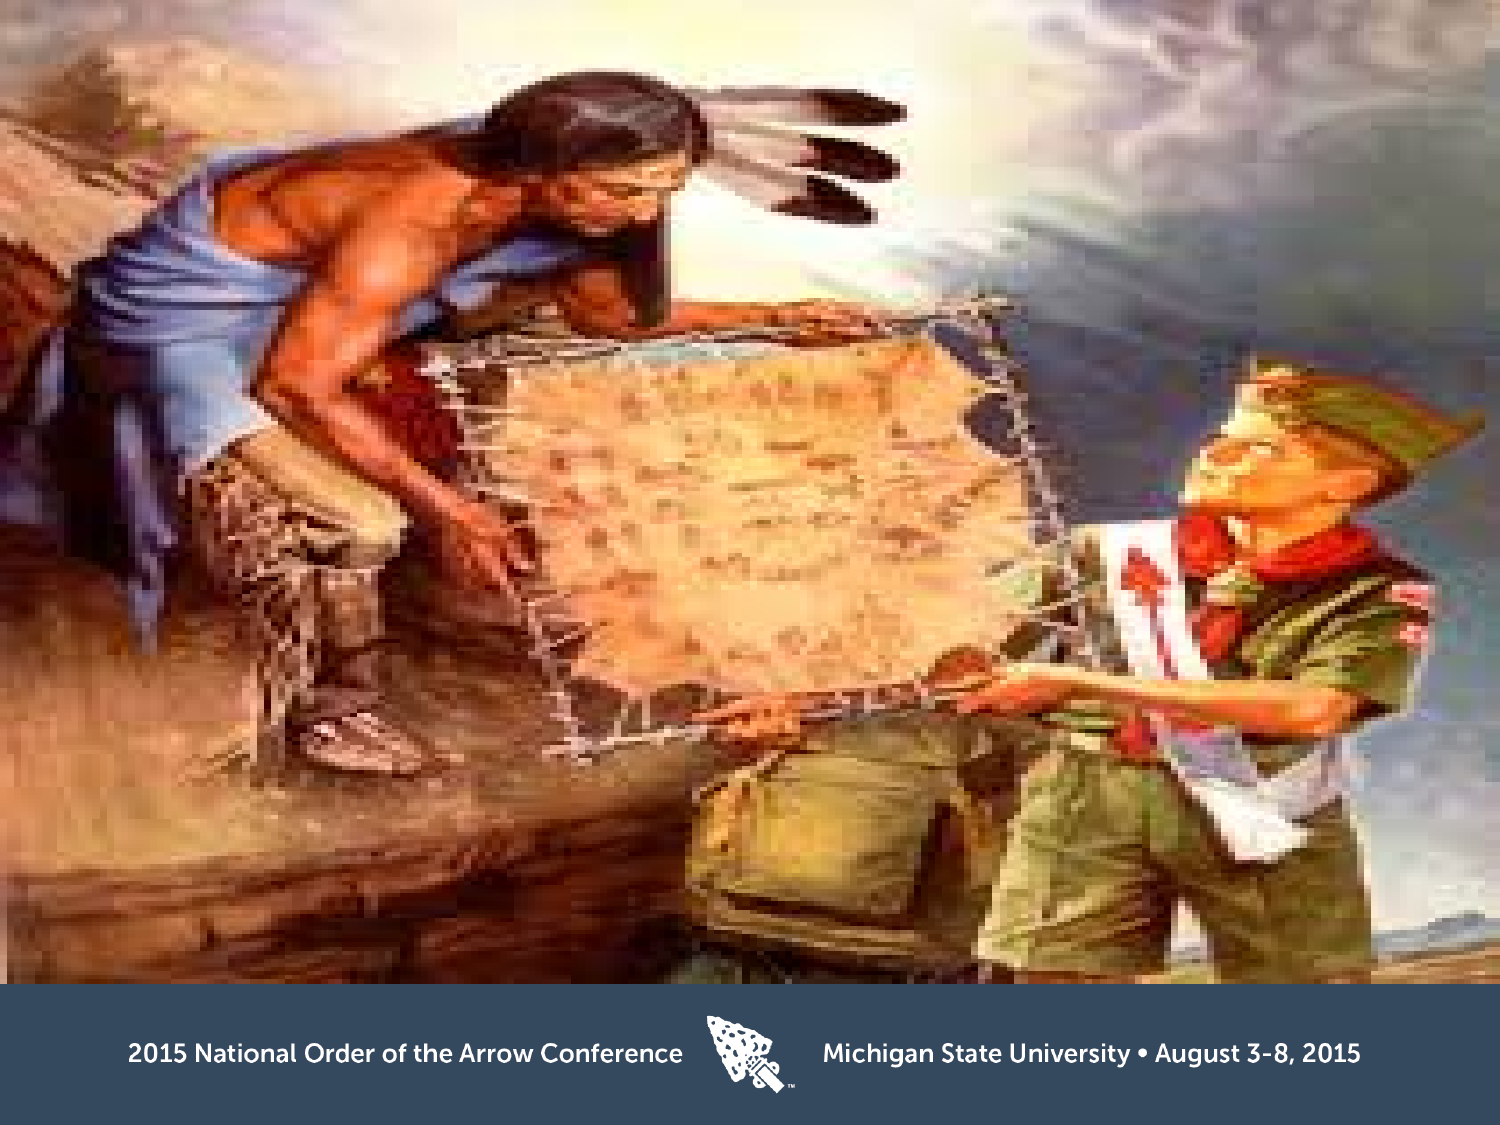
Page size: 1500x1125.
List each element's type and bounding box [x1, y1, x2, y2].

list [0, 0, 1500, 985]
picture [0, 985, 1500, 1125]
